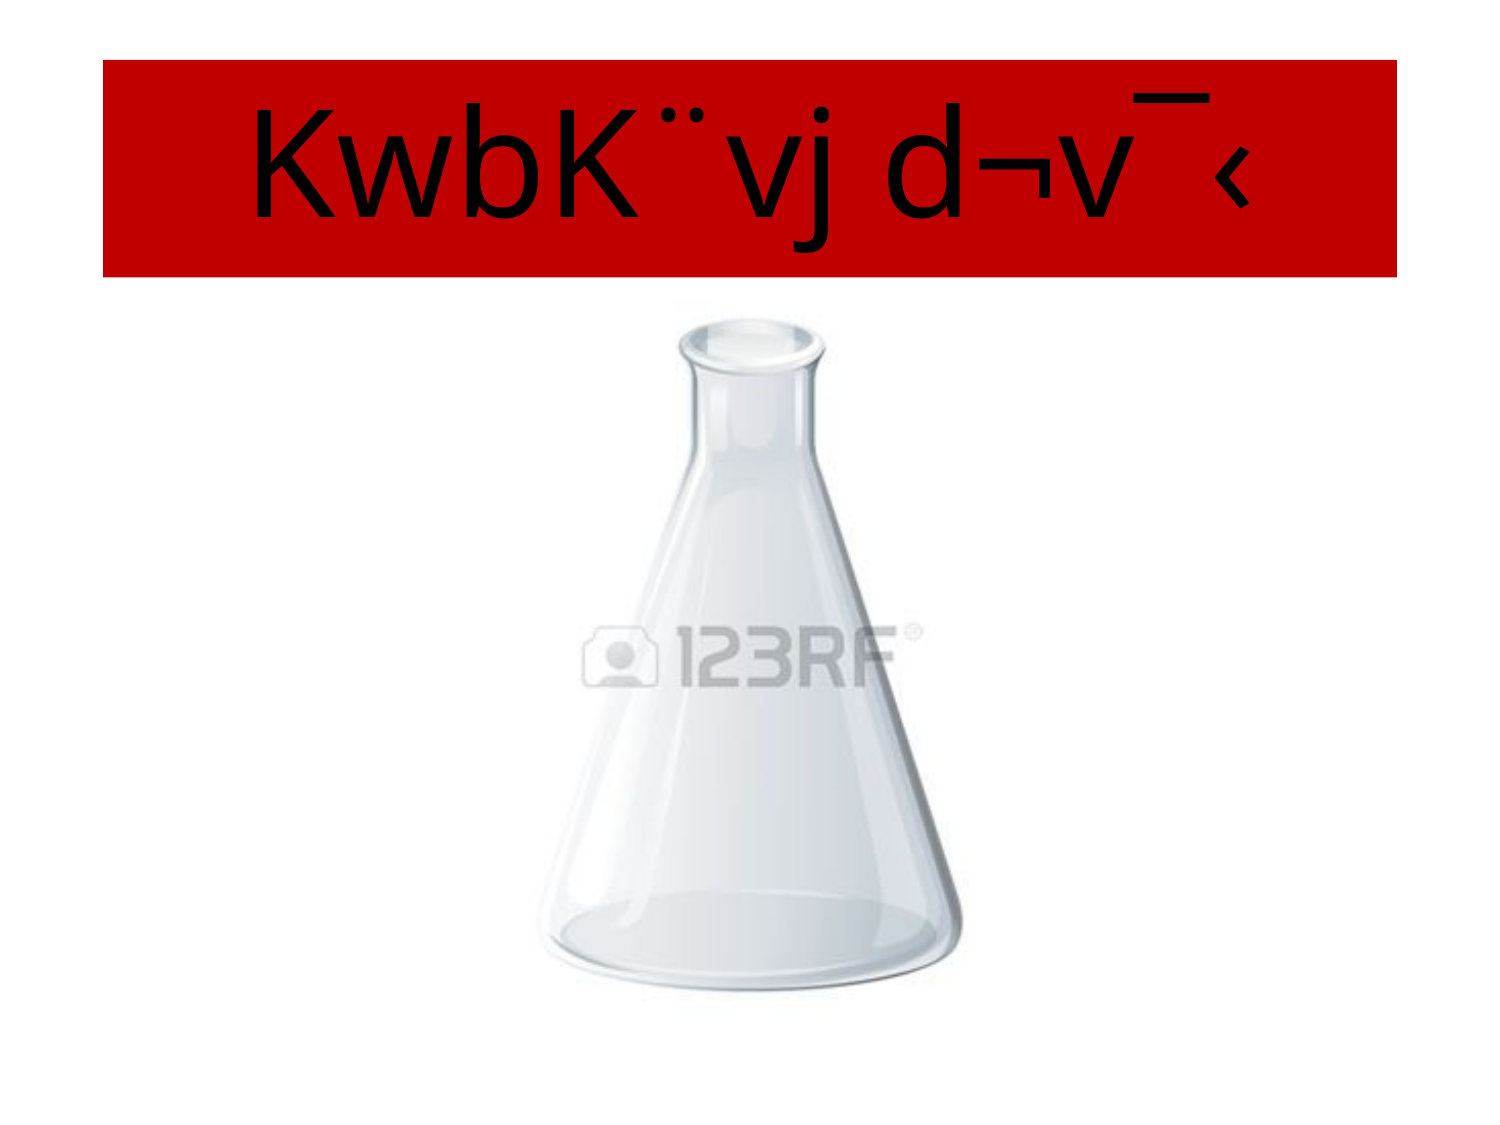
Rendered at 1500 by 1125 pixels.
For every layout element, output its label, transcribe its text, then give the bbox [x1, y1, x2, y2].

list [512, 299, 994, 1014]
title KwbK¨vj d¬v¯‹ [103, 59, 1397, 278]
